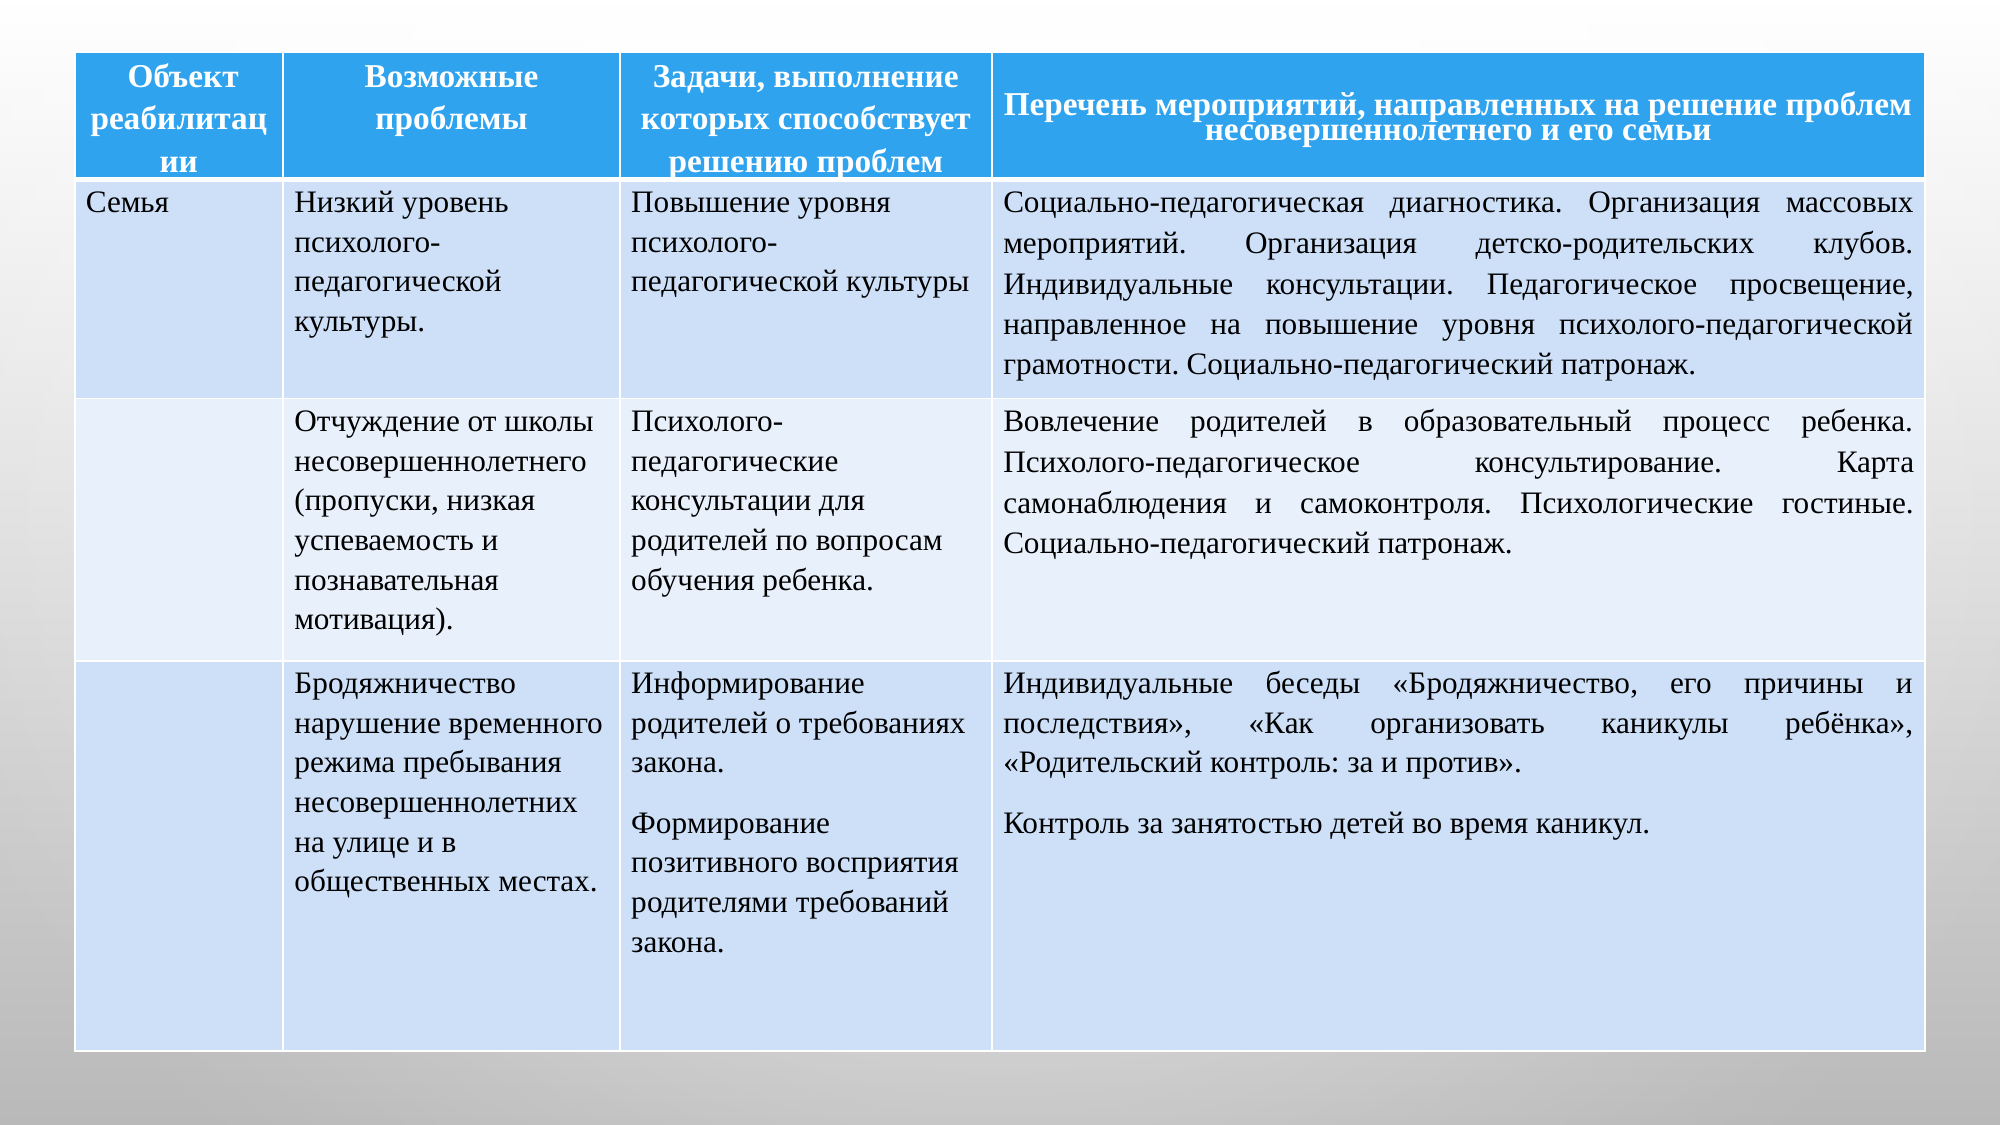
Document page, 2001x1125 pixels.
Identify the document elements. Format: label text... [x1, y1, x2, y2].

picture [0, 0, 2000, 1125]
table_cell Вовлечение родителей в образовательный процесс ребенка. Психолого-педагогическое консультирование. Карта самонаблюдения и самоконтроля. Психологические гостиные. Социально-педагогический патронаж. [993, 399, 1924, 660]
table_cell [76, 399, 282, 660]
table_cell Бродяжничество нарушение временного режима пребывания несовершеннолетних на улице и в общественных местах. [284, 662, 619, 1050]
table_header Возможные проблемы [284, 53, 619, 177]
table_cell Семья [76, 182, 282, 398]
table_cell Повышение уровня психолого-педагогической культуры [621, 182, 991, 398]
table_cell [76, 662, 282, 1050]
table_cell Индивидуальные беседы «Бродяжничество, его причины и последствия», «Как организовать каникулы ребёнка», «Родительский контроль: за и против». Контроль за занятостью детей во время каникул. [993, 662, 1924, 1050]
table_cell Отчуждение от школы несовершеннолетнего (пропуски, низкая успеваемость и познавательная мотивация). [284, 399, 619, 660]
table_cell Низкий уровень психолого-педагогической культуры. [284, 182, 619, 398]
table_cell Информирование родителей о требованиях закона. Формирование позитивного восприятия родителями требований закона. [621, 662, 991, 1050]
table_cell Психолого-педагогические консультации для родителей по вопросам обучения ребенка. [621, 399, 991, 660]
table_header Задачи, выполнение которых способствует решению проблем [621, 53, 991, 177]
table_header Перечень мероприятий, направленных на решение проблем несовершеннолетнего и его семьи [993, 53, 1924, 177]
table_header Объект реабилитации [76, 53, 282, 177]
table_cell Социально-педагогическая диагностика. Организация массовых мероприятий. Организация детско-родительских клубов. Индивидуальные консультации. Педагогическое просвещение, направленное на повышение уровня психолого-педагогической грамотности. Социально-педагогический патронаж. [993, 182, 1924, 398]
